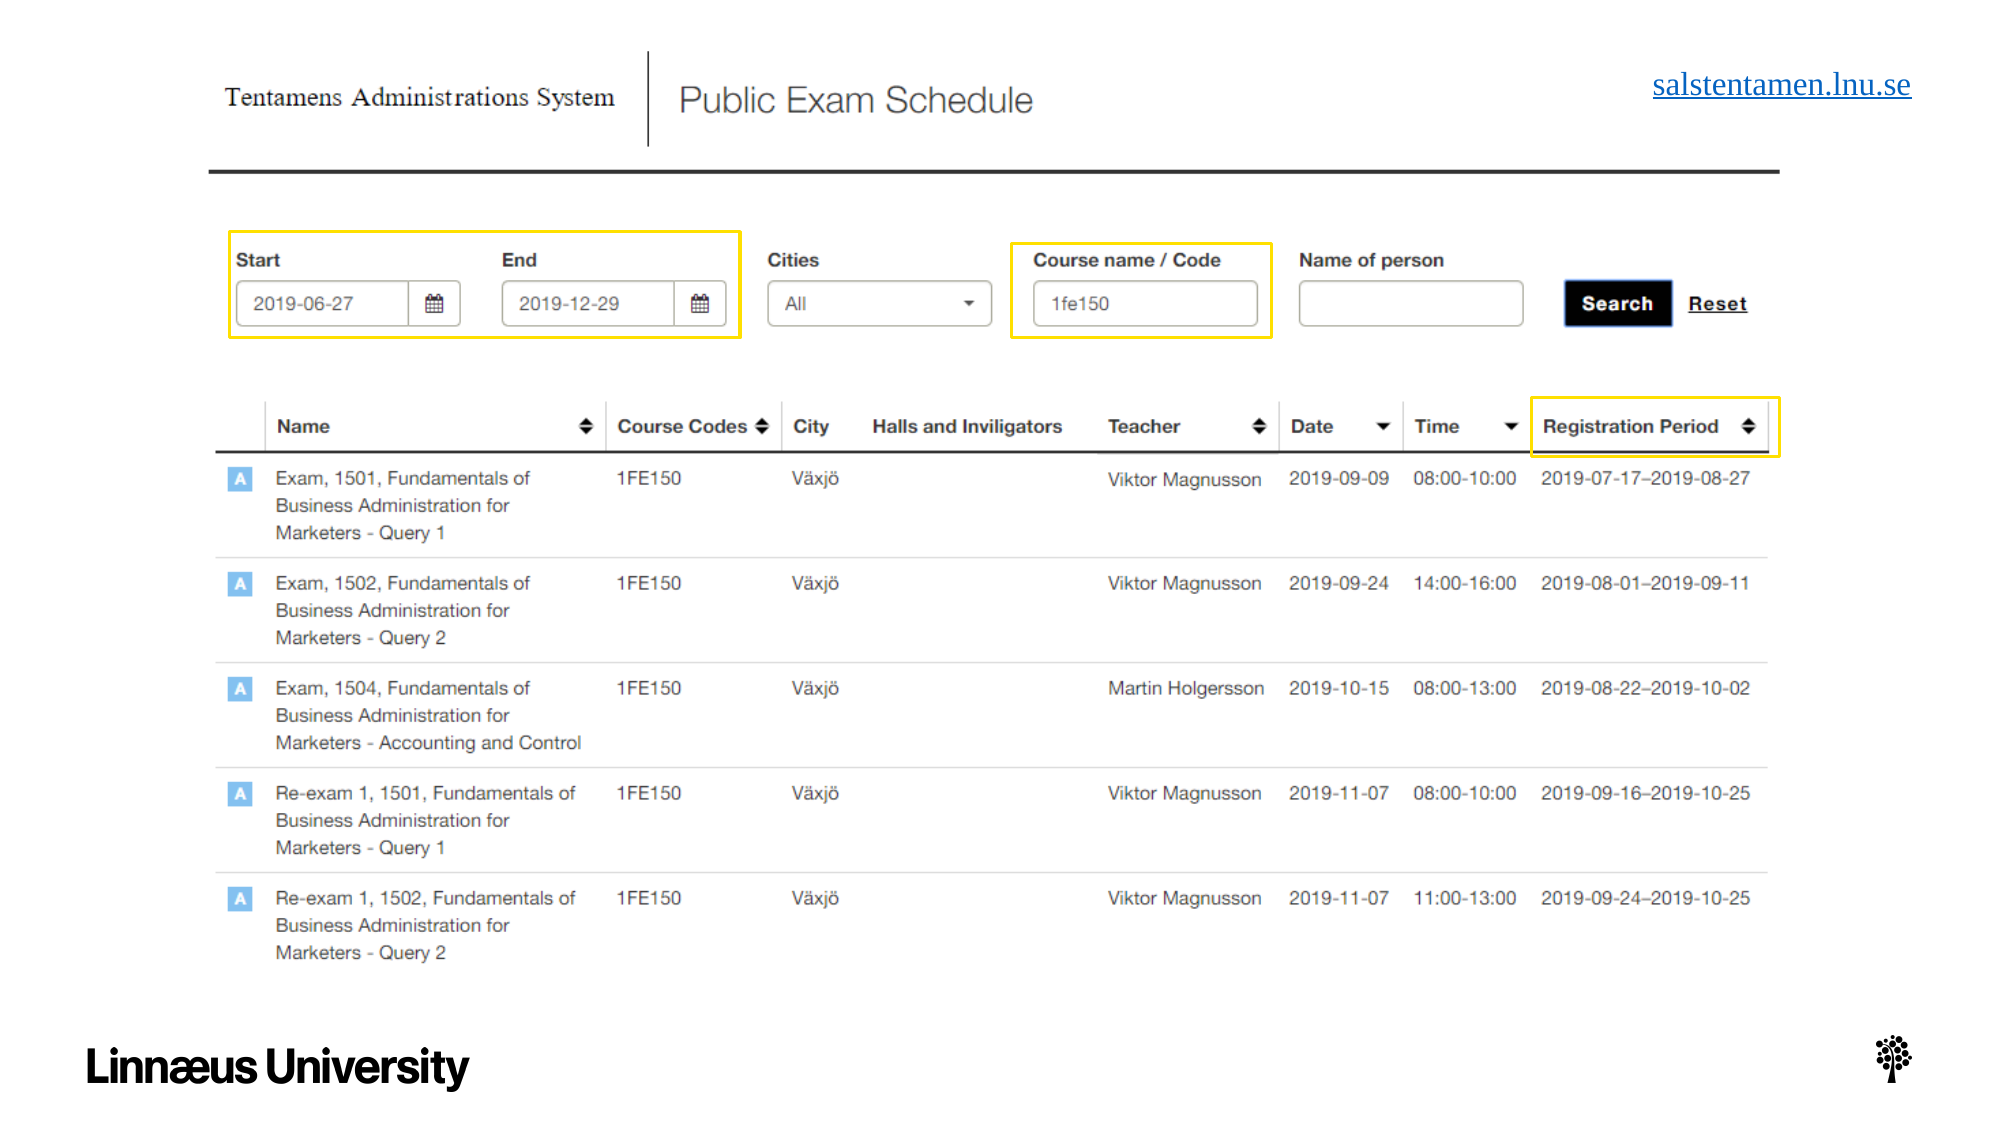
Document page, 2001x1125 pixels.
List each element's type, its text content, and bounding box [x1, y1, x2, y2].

picture [85, 1047, 472, 1092]
picture [1876, 1035, 1912, 1083]
picture [208, 30, 1780, 976]
text_box salstentamen.lnu.se [1780, 54, 1945, 110]
